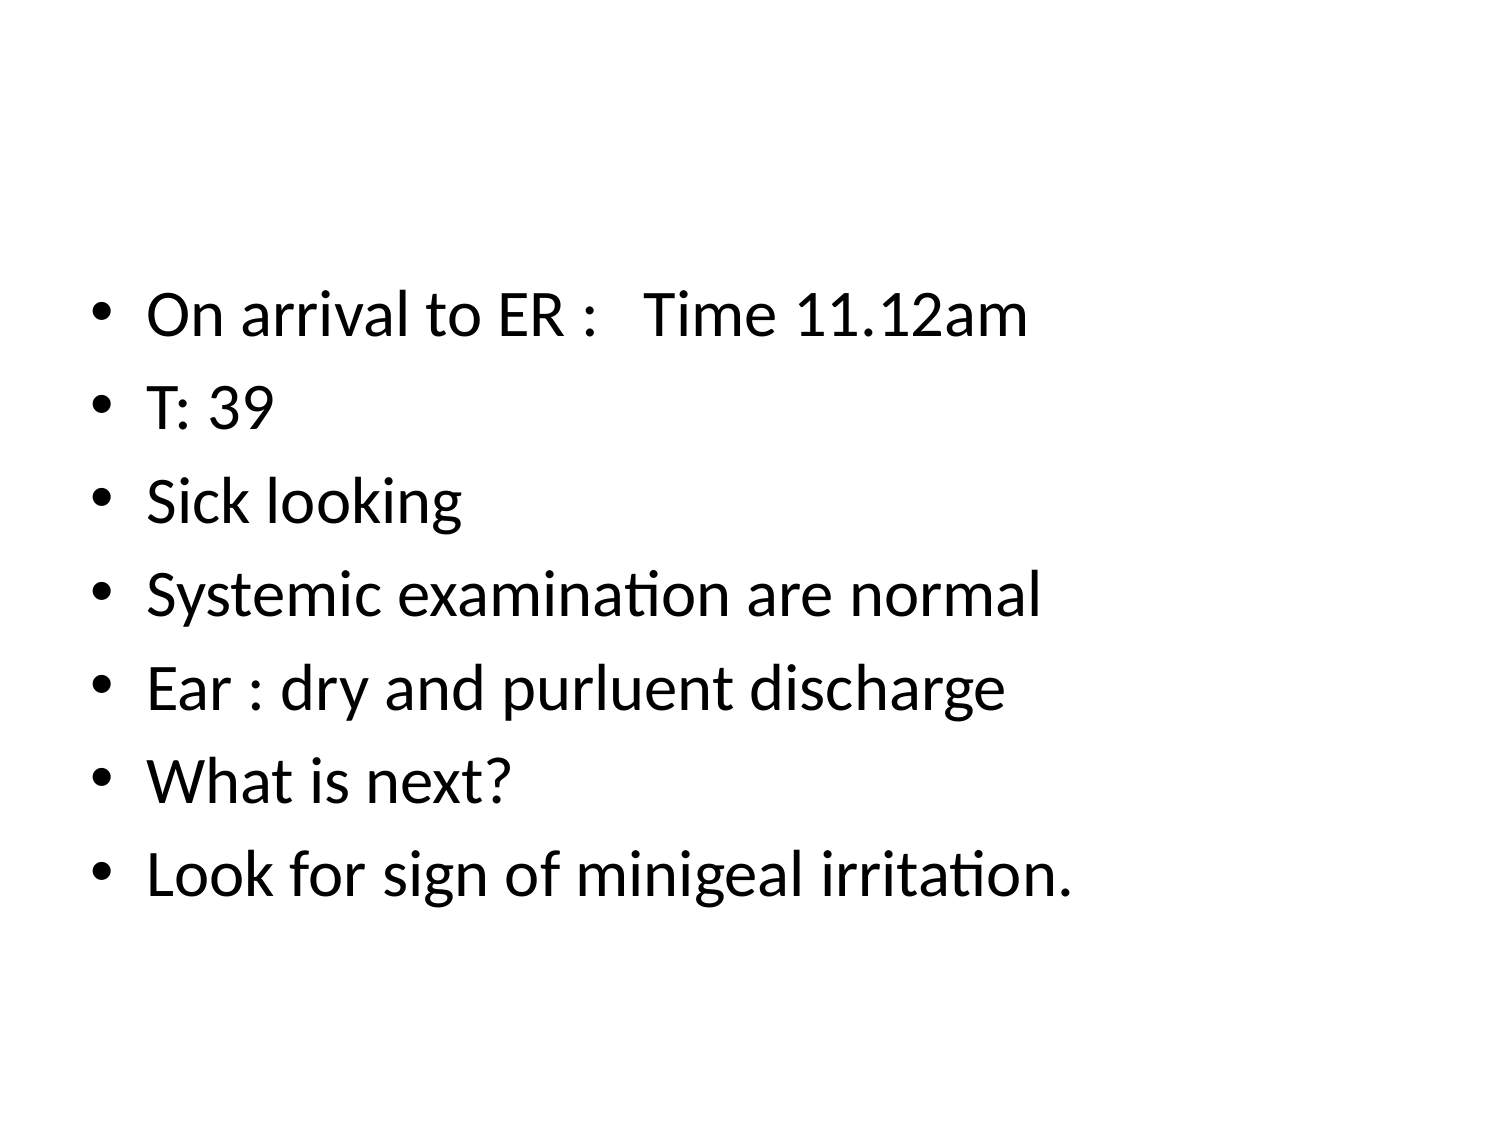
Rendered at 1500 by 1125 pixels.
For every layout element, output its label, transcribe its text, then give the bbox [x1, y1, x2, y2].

list On arrival to ER : Time 11.12am T: 39 Sick looking Systemic examination are normal Ear : dry and purluent discharge What is next? Look for sign of minigeal irritation. [75, 262, 1425, 1005]
